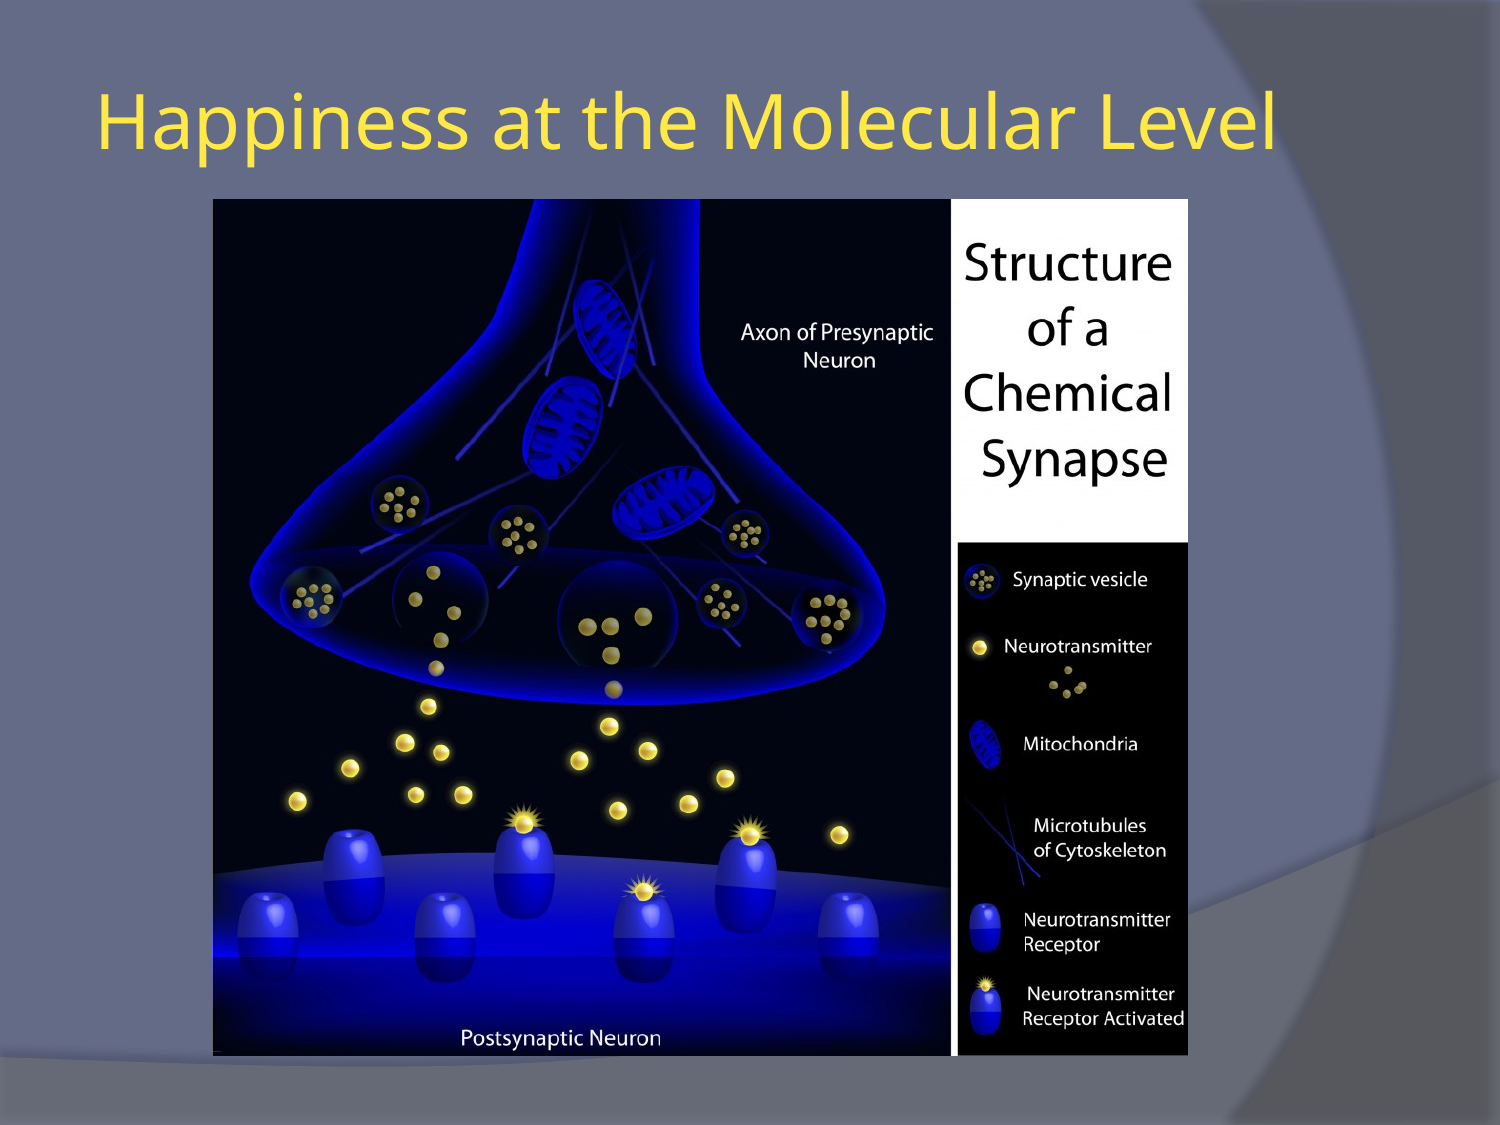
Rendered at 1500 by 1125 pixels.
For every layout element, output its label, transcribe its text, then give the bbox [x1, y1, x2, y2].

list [212, 199, 1188, 1057]
title Happiness at the Molecular Level [75, 24, 1300, 213]
